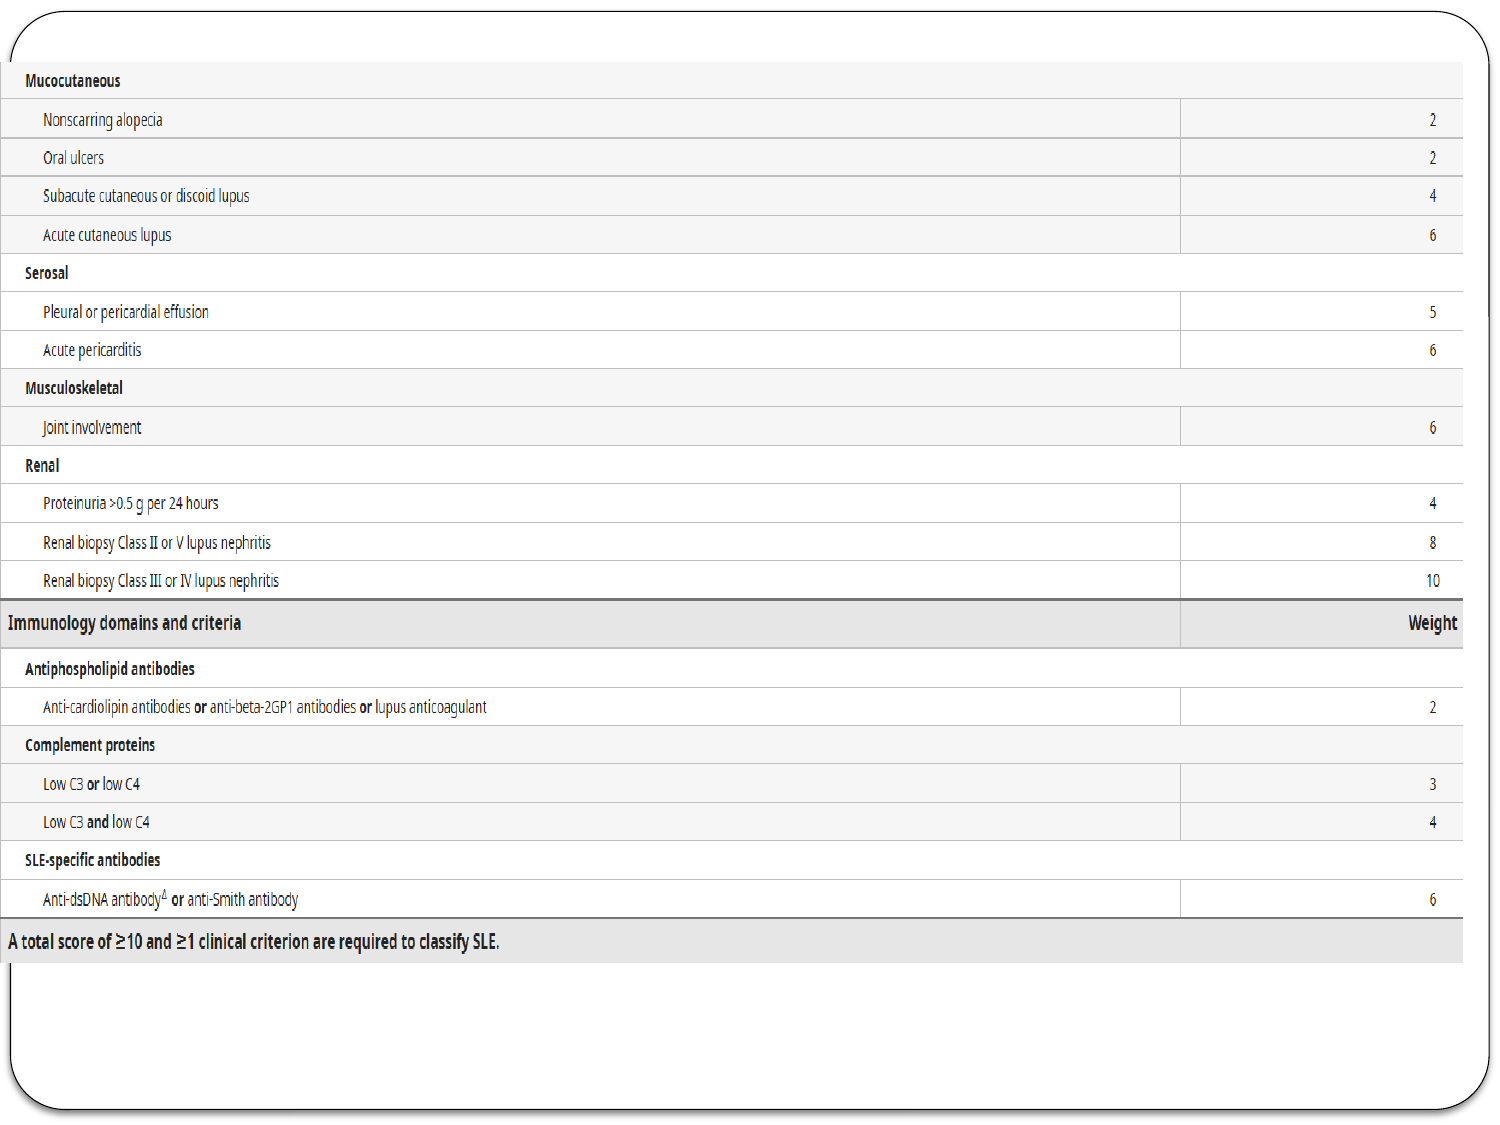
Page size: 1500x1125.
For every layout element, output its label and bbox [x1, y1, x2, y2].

picture [0, 62, 1463, 963]
